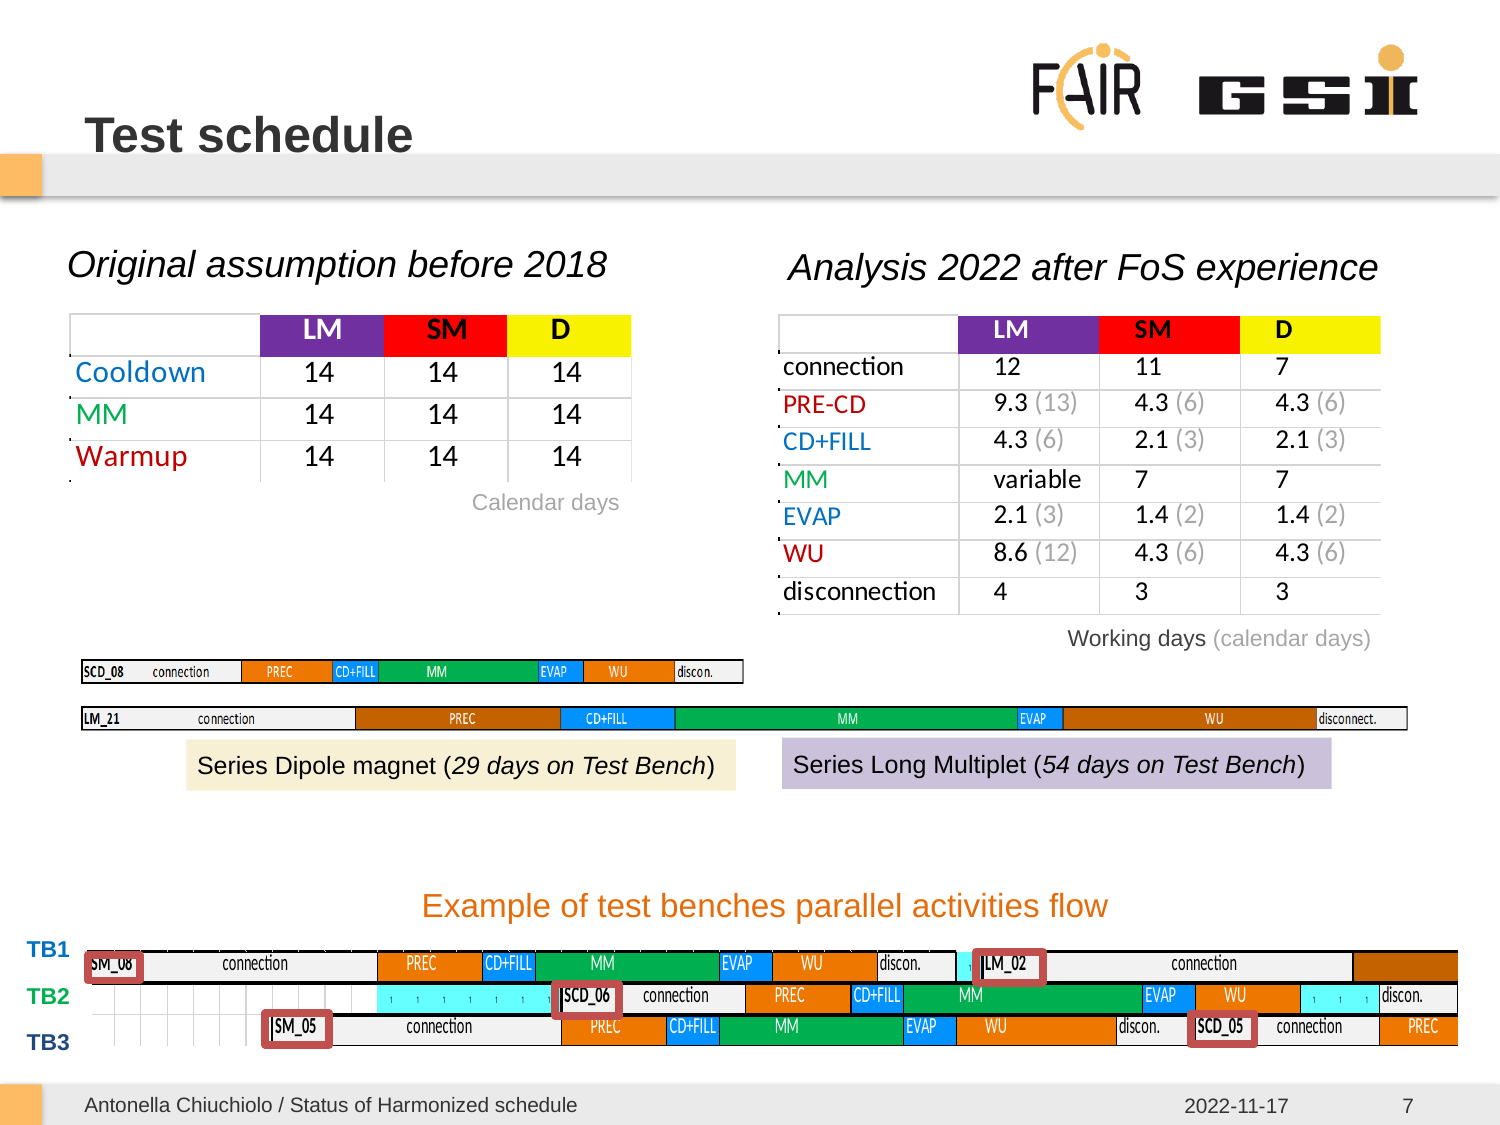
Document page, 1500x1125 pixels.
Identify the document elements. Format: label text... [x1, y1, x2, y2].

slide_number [1103, 1088, 1304, 1125]
text_box Calendar days [461, 477, 772, 526]
text_box Series Dipole magnet (29 days on Test Bench) [186, 739, 736, 791]
footer Antonella Chiuchiolo / Status of Harmonized schedule [69, 1088, 1103, 1125]
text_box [15, 923, 1459, 1079]
picture [777, 314, 1383, 617]
text_box Working days (calendar days) [1056, 623, 1383, 657]
text_box Original assumption before 2018 [56, 229, 691, 296]
text_box Series Long Multiplet (54 days on Test Bench) [782, 739, 1332, 789]
picture [69, 313, 634, 484]
title Test schedule [69, 40, 1033, 170]
picture [1197, 42, 1419, 117]
picture [81, 658, 1408, 732]
picture [1033, 41, 1141, 132]
slide_number 7 [1306, 1088, 1429, 1125]
text_box Example of test benches parallel activities flow [406, 877, 1255, 921]
text_box Analysis 2022 after FoS experience [777, 232, 1500, 300]
